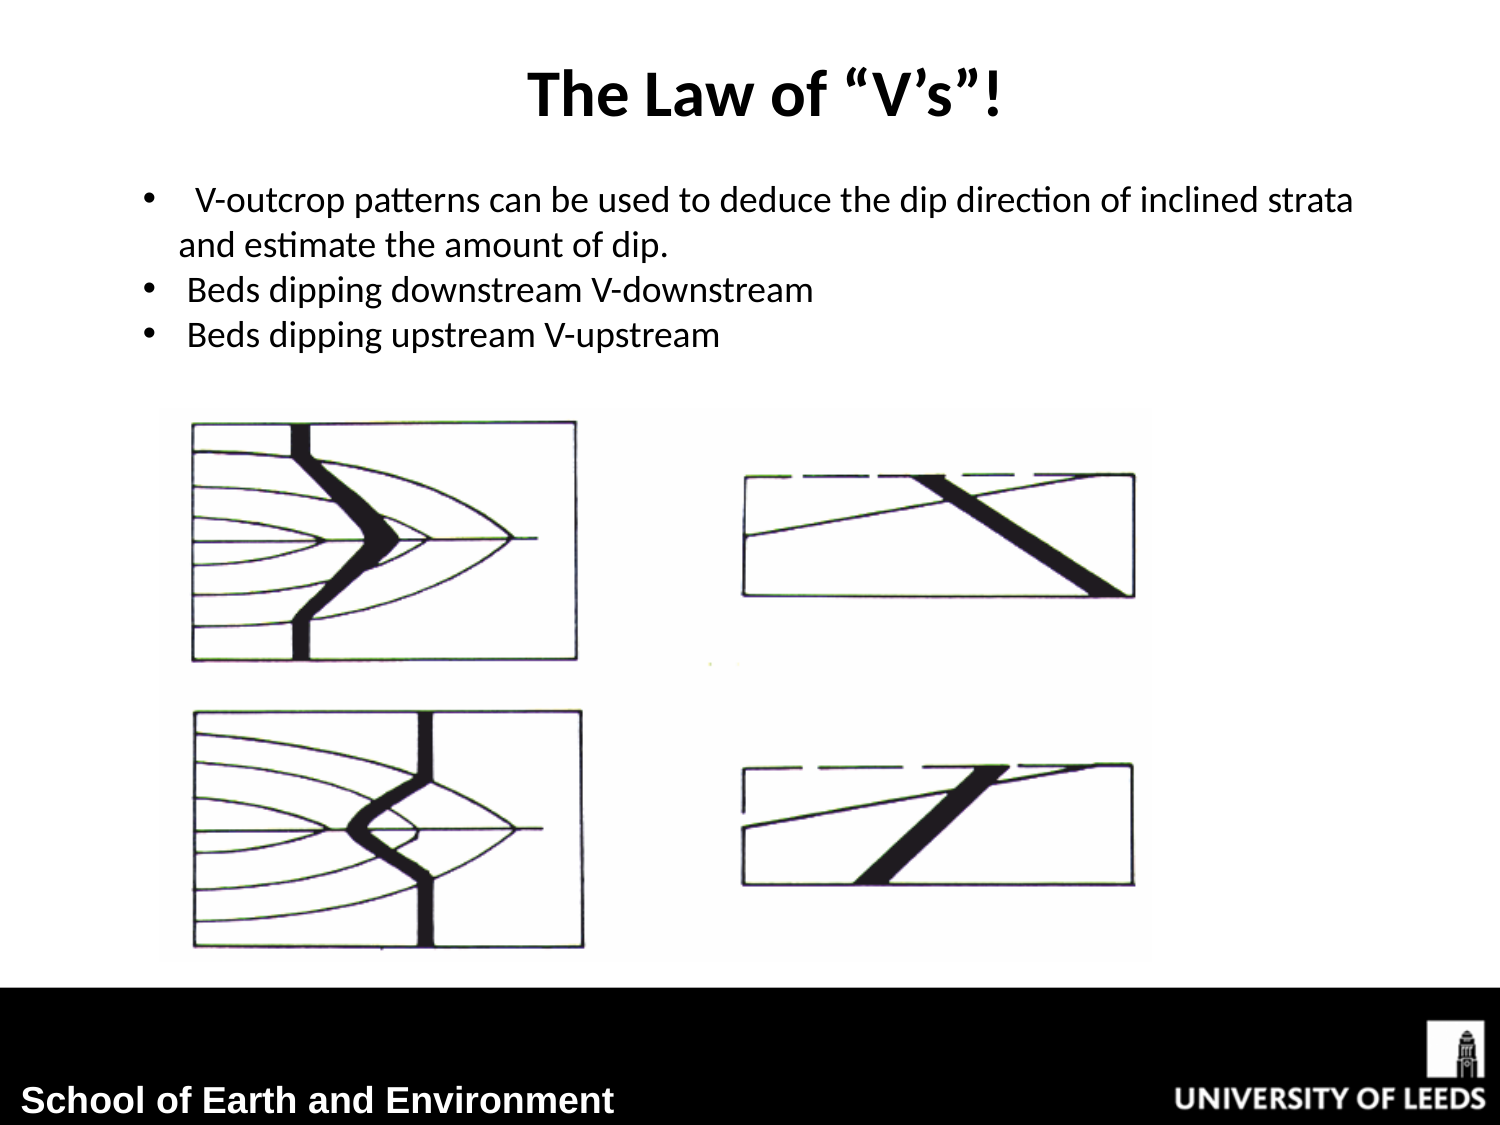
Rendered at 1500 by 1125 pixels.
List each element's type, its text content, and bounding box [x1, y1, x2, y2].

text_box [0, 986, 1500, 1125]
text_box The Law of “V’s”! V-outcrop patterns can be used to deduce the dip direction of inclined strata and estimate the amount of dip. Beds dipping downstream V-downstream Beds dipping upstream V-upstream [88, 42, 1436, 363]
picture [159, 408, 1152, 962]
text_box School of Earth and Environment [5, 1068, 798, 1125]
picture [1163, 991, 1500, 1125]
